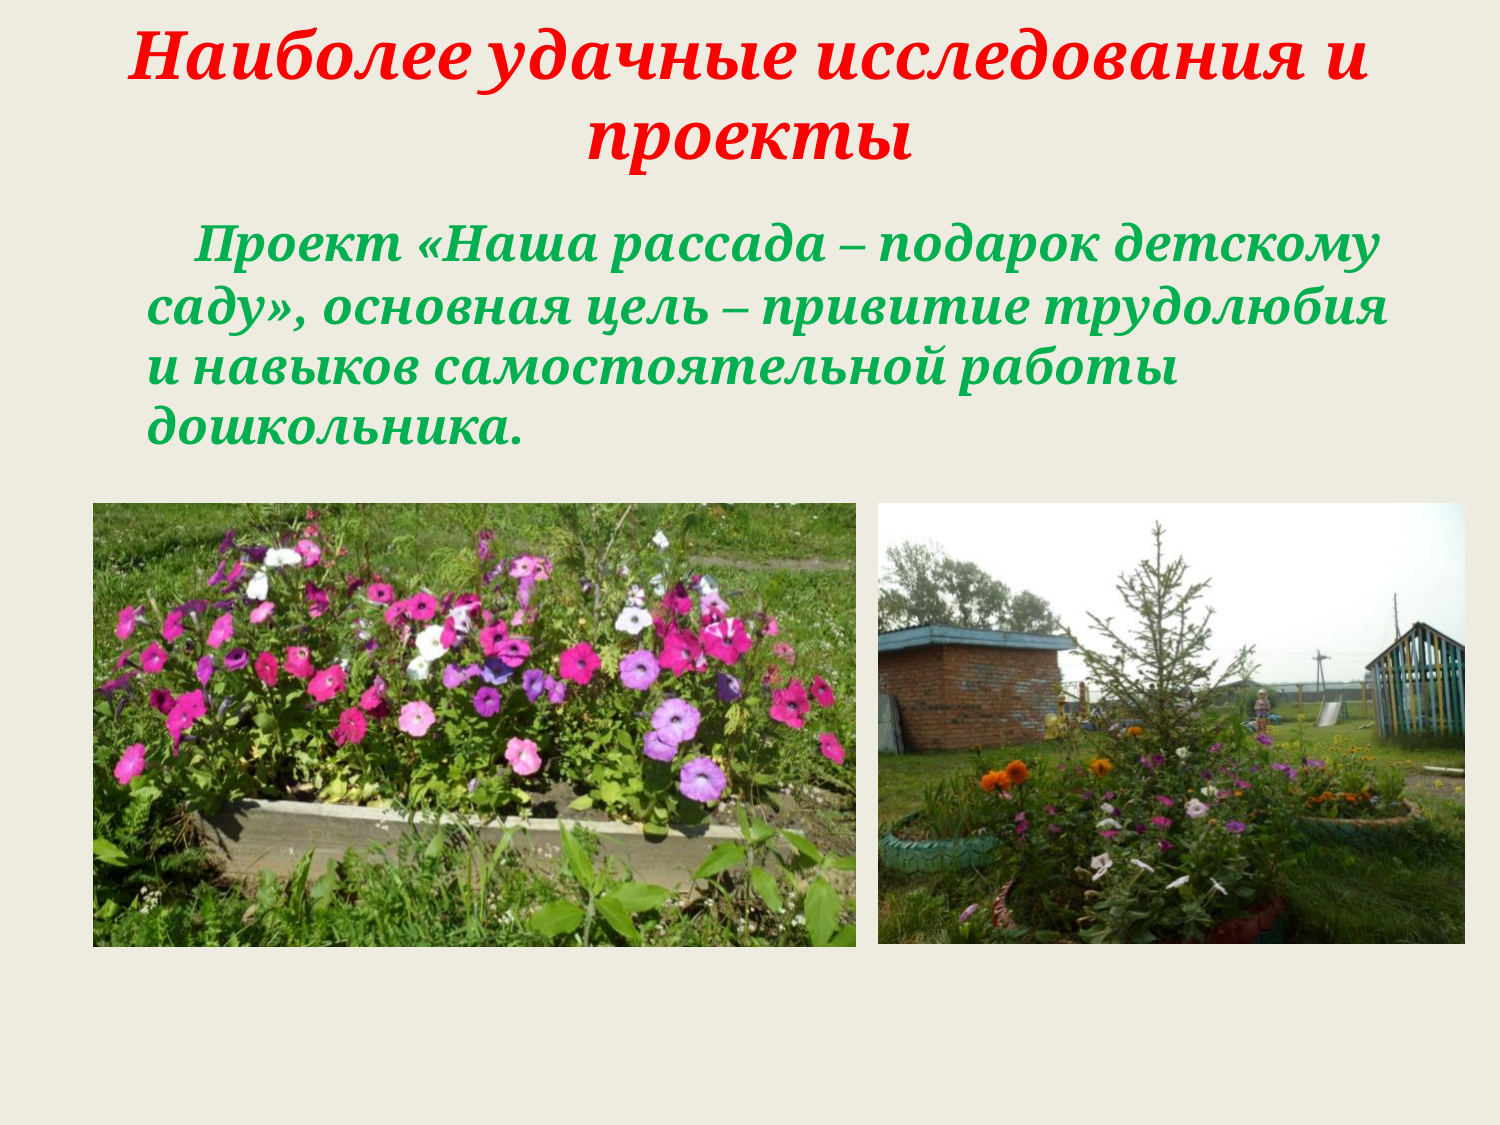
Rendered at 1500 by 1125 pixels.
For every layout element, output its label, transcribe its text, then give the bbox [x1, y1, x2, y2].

title Наиболее удачные исследования и проекты [75, 45, 1425, 141]
picture [93, 503, 856, 947]
picture [878, 503, 1466, 944]
list Проект «Наша рассада – подарок детскому саду», основная цель – привитие трудолюбия и навыков самостоятельной работы дошкольника. [75, 187, 1425, 1005]
